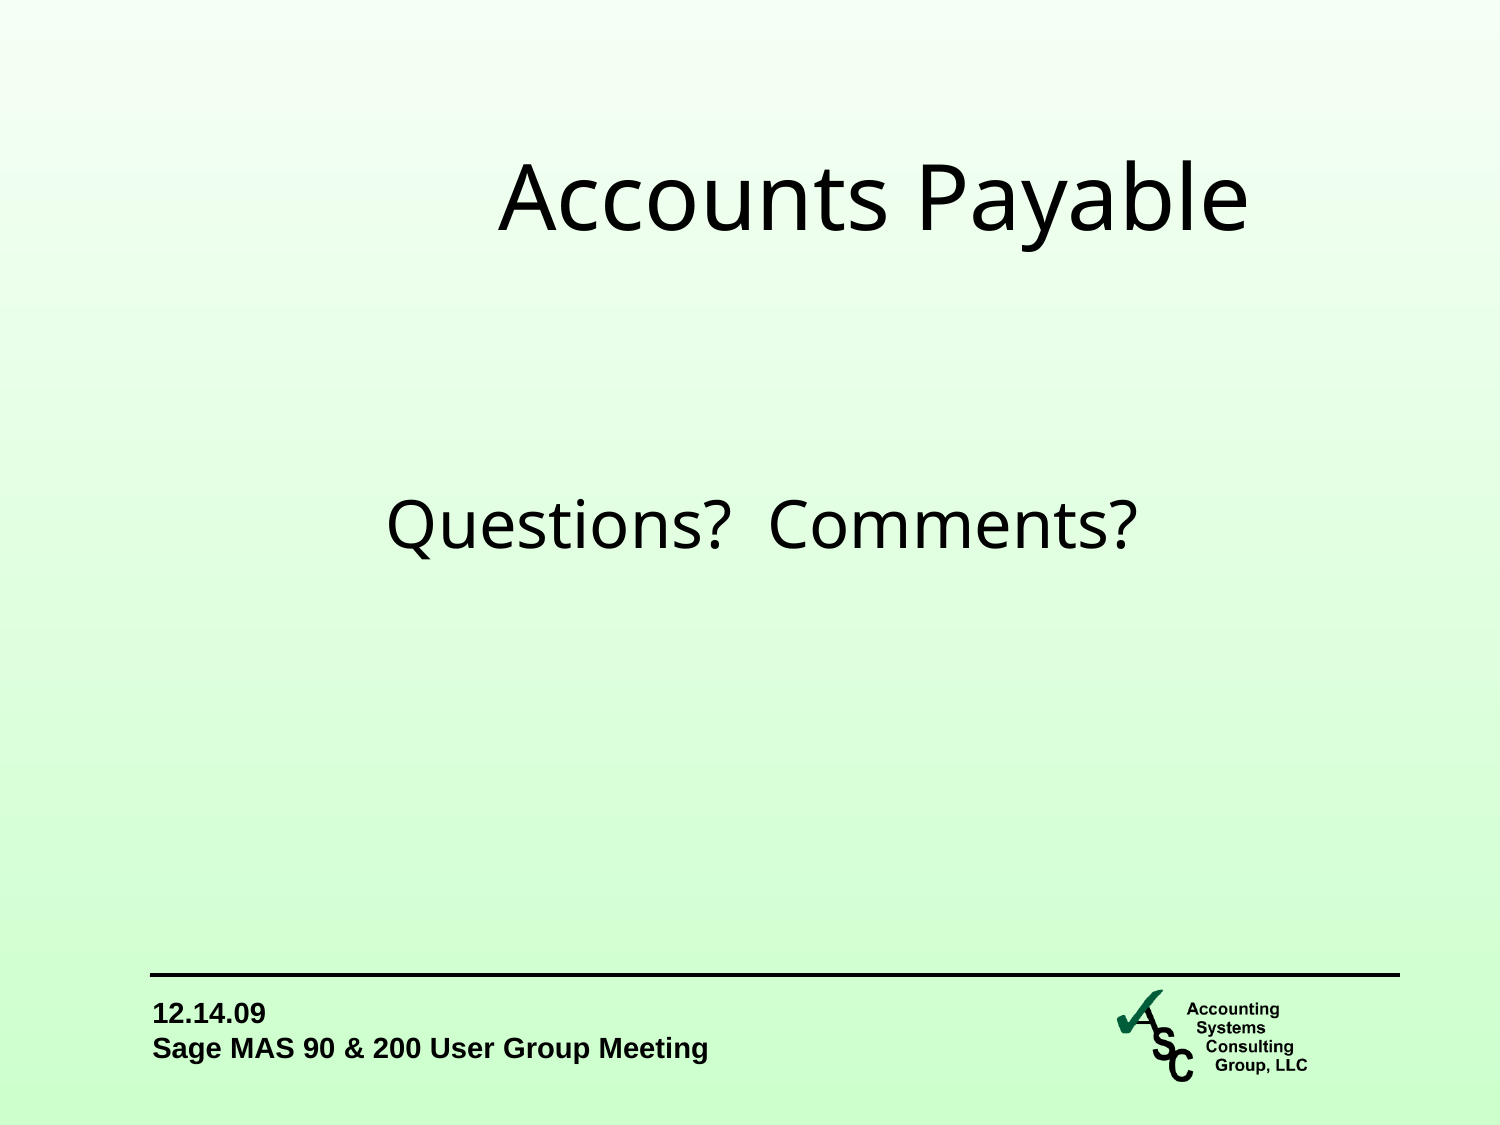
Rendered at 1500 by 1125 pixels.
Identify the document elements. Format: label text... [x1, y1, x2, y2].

list Questions? Comments? [137, 287, 1388, 876]
picture [1112, 974, 1311, 1093]
title Accounts Payable [249, 124, 1500, 263]
